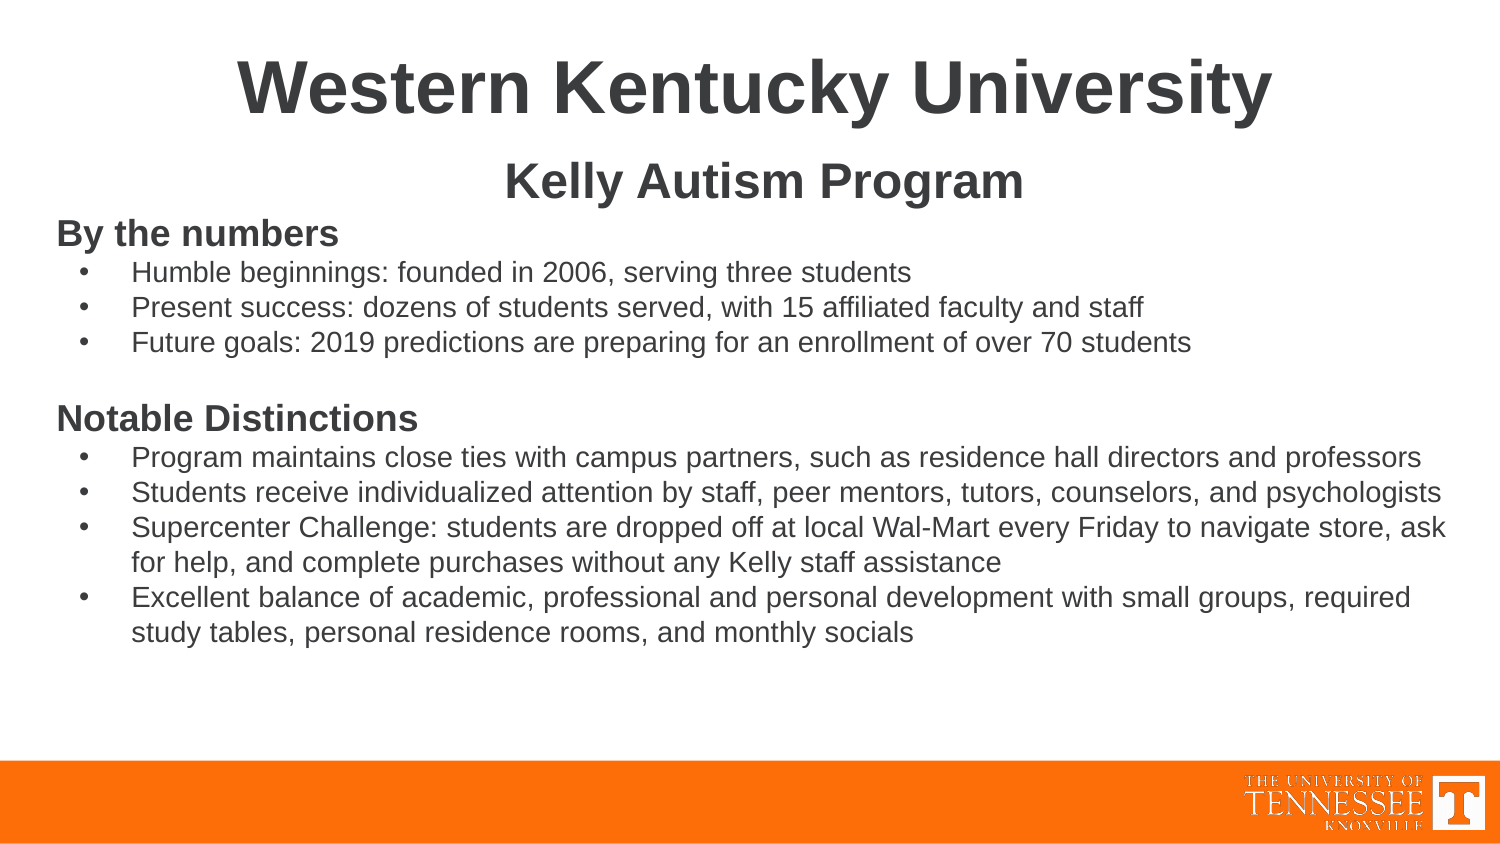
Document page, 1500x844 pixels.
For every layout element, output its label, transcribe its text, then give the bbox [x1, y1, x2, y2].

list Kelly Autism Program By the numbers Humble beginnings: founded in 2006, serving three students Present success: dozens of students served, with 15 affiliated faculty and staff Future goals: 2019 predictions are preparing for an enrollment of over 70 students Notable Distinctions Program maintains close ties with campus partners, such as residence hall directors and professors Students receive individualized attention by staff, peer mentors, tutors, counselors, and psychologists Supercenter Challenge: students are dropped off at local Wal-Mart every Friday to navigate store, ask for help, and complete purchases without any Kelly staff assistance Excellent balance of academic, professional and personal development with small groups, required study tables, personal residence rooms, and monthly socials [41, 133, 1489, 691]
title Western Kentucky University [52, 43, 1478, 133]
picture [1244, 775, 1485, 830]
